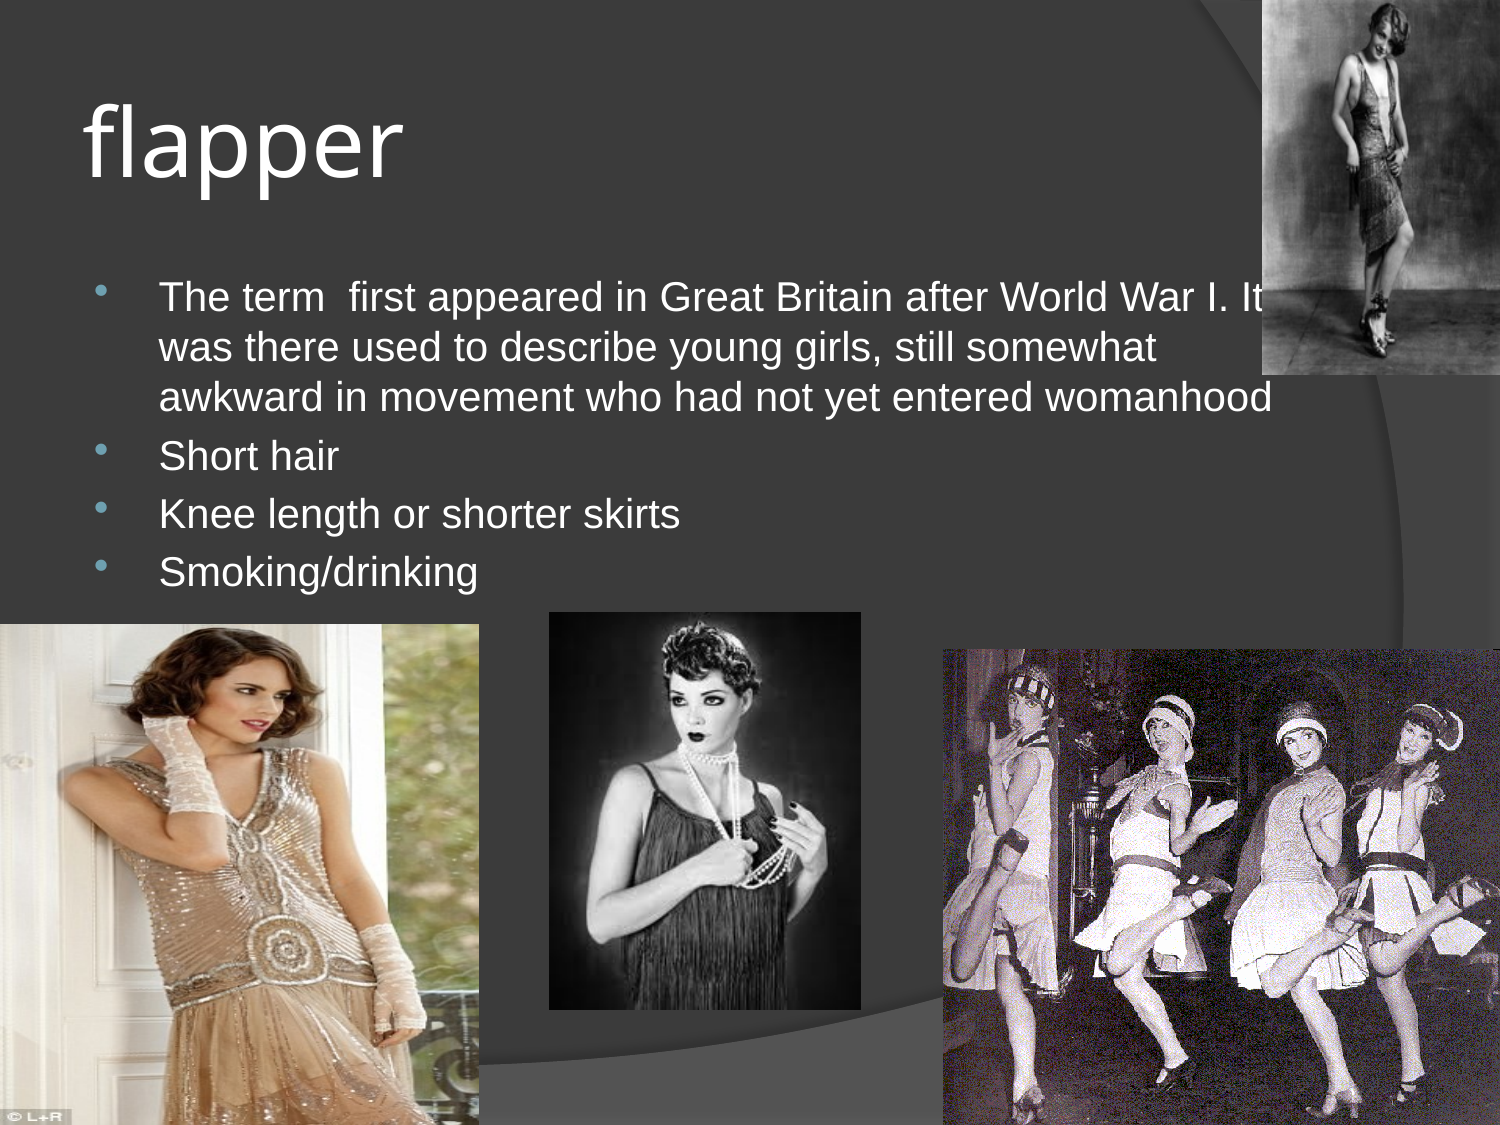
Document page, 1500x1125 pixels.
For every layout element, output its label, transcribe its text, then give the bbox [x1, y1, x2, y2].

picture [549, 612, 862, 1010]
list The term first appeared in Great Britain after World War I. It was there used to describe young girls, still somewhat awkward in movement who had not yet entered womanhood Short hair Knee length or shorter skirts Smoking/drinking [75, 262, 1300, 1005]
picture [0, 624, 479, 1125]
picture [943, 649, 1500, 1125]
title flapper [75, 45, 1253, 233]
picture [1262, 0, 1500, 376]
